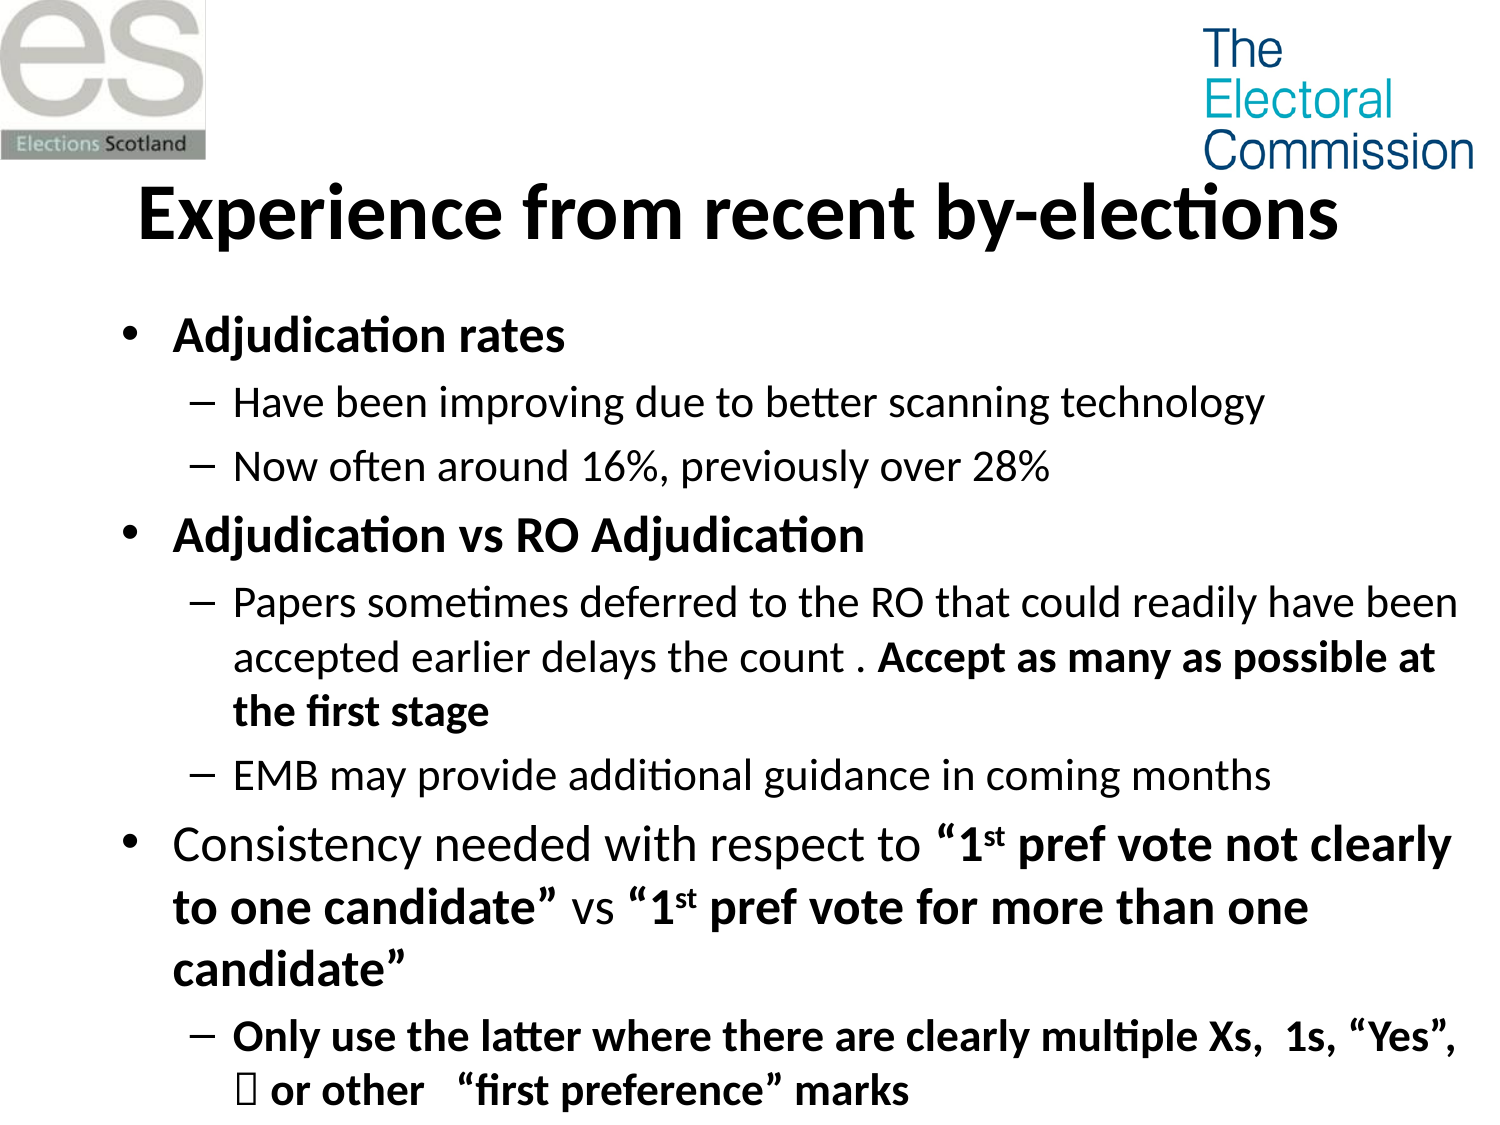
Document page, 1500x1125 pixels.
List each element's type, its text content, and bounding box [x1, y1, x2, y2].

picture [1175, 0, 1500, 197]
list Adjudication rates Have been improving due to better scanning technology Now often around 16%, previously over 28% Adjudication vs RO Adjudication Papers sometimes deferred to the RO that could readily have been accepted earlier delays the count . Accept as many as possible at the first stage EMB may provide additional guidance in coming months Consistency needed with respect to “1st pref vote not clearly to one candidate” vs “1st pref vote for more than one candidate” Only use the latter where there are clearly multiple Xs, 1s, “Yes”,  or other “first preference” marks [106, 293, 1500, 1125]
title Experience from recent by-elections [64, 113, 1415, 302]
picture [0, 0, 207, 161]
